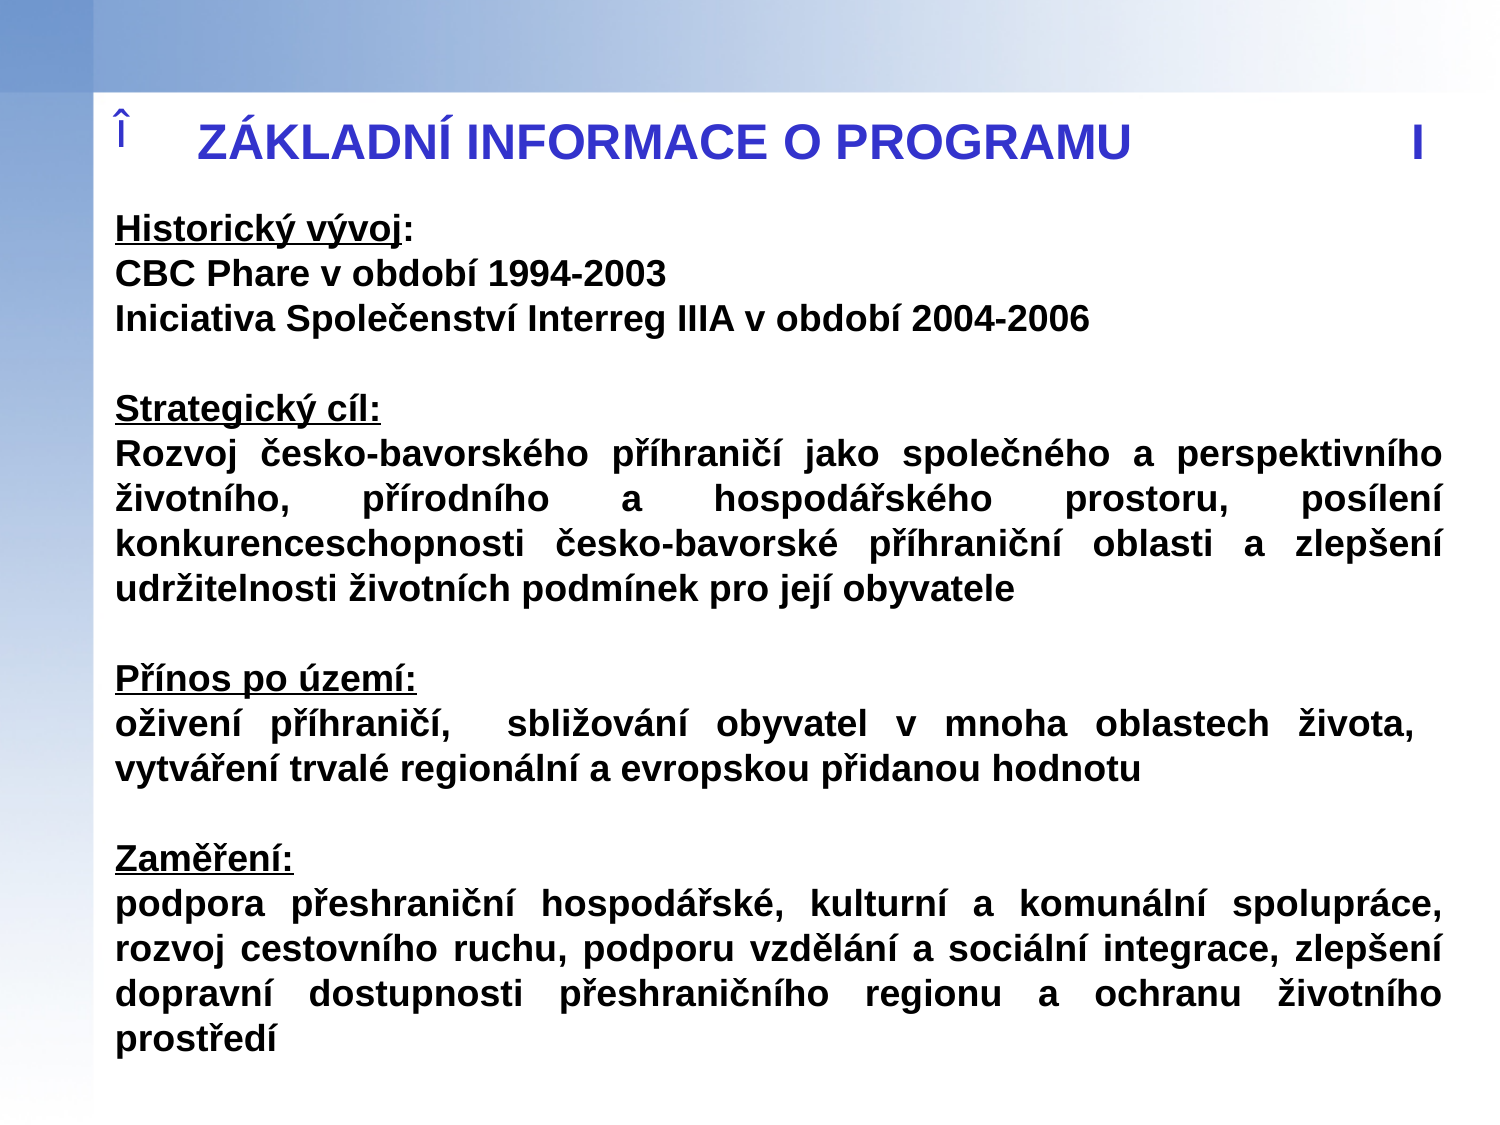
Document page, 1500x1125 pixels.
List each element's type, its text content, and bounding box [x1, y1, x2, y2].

picture [0, 0, 1500, 1125]
text_box Historický vývoj: CBC Phare v období 1994-2003 Iniciativa Společenství Interreg IIIA v období 2004-2006 Strategický cíl: Rozvoj česko-bavorského příhraničí jako společného a perspektivního životního, přírodního a hospodářského prostoru, posílení konkurenceschopnosti česko-bavorské příhraniční oblasti a zlepšení udržitelnosti životních podmínek pro její obyvatele Přínos po území: oživení příhraničí, sbližování obyvatel v mnoha oblastech života, vytváření trvalé regionální a evropskou přidanou hodnotu Zaměření: podpora přeshraniční hospodářské, kulturní a komunální spolupráce, rozvoj cestovního ruchu, podporu vzdělání a sociální integrace, zlepšení dopravní dostupnosti přeshraničního regionu a ochranu životního prostředí [100, 196, 1459, 1066]
text_box î [100, 90, 176, 165]
text_box ZÁKLADNÍ INFORMACE O PROGRAMU I [183, 101, 1447, 237]
